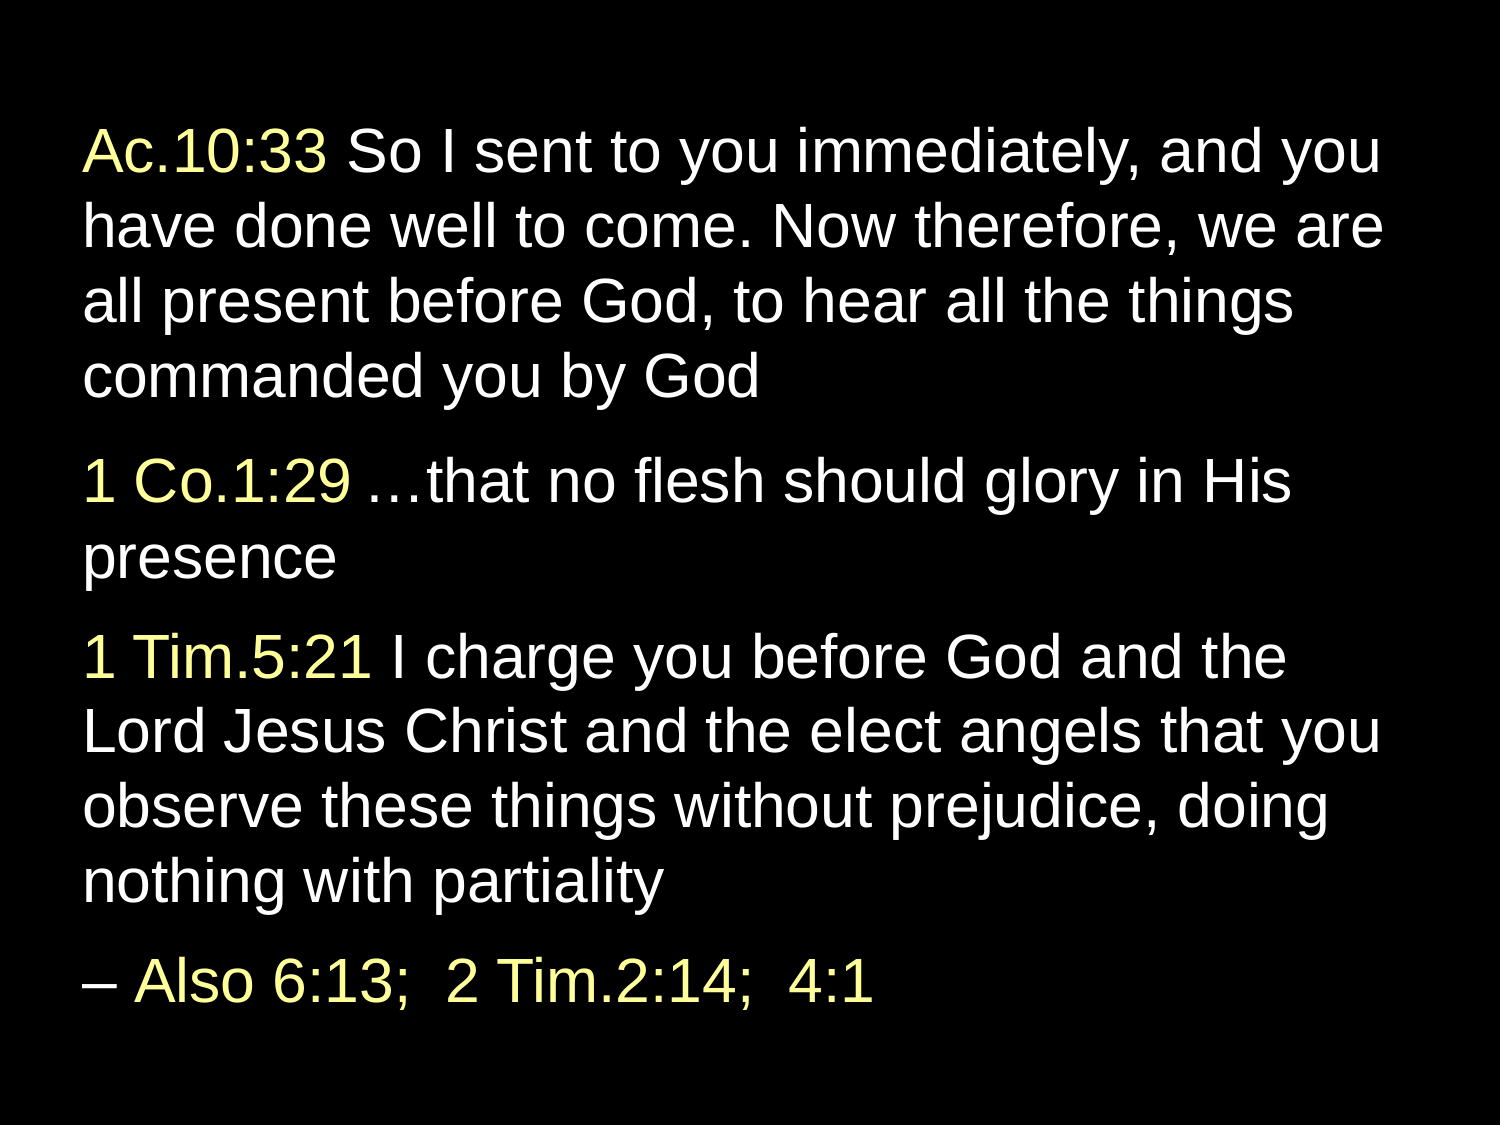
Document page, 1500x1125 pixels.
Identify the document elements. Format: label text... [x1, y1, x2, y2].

list Ac.10:33 So I sent to you immediately, and you have done well to come. Now therefore, we are all present before God, to hear all the things commanded you by God 1 Co.1:29 …that no flesh should glory in His presence 1 Tim.5:21 I charge you before God and the Lord Jesus Christ and the elect angels that you observe these things without prejudice, doing nothing with partiality – Also 6:13; 2 Tim.2:14; 4:1 [67, 99, 1435, 1061]
